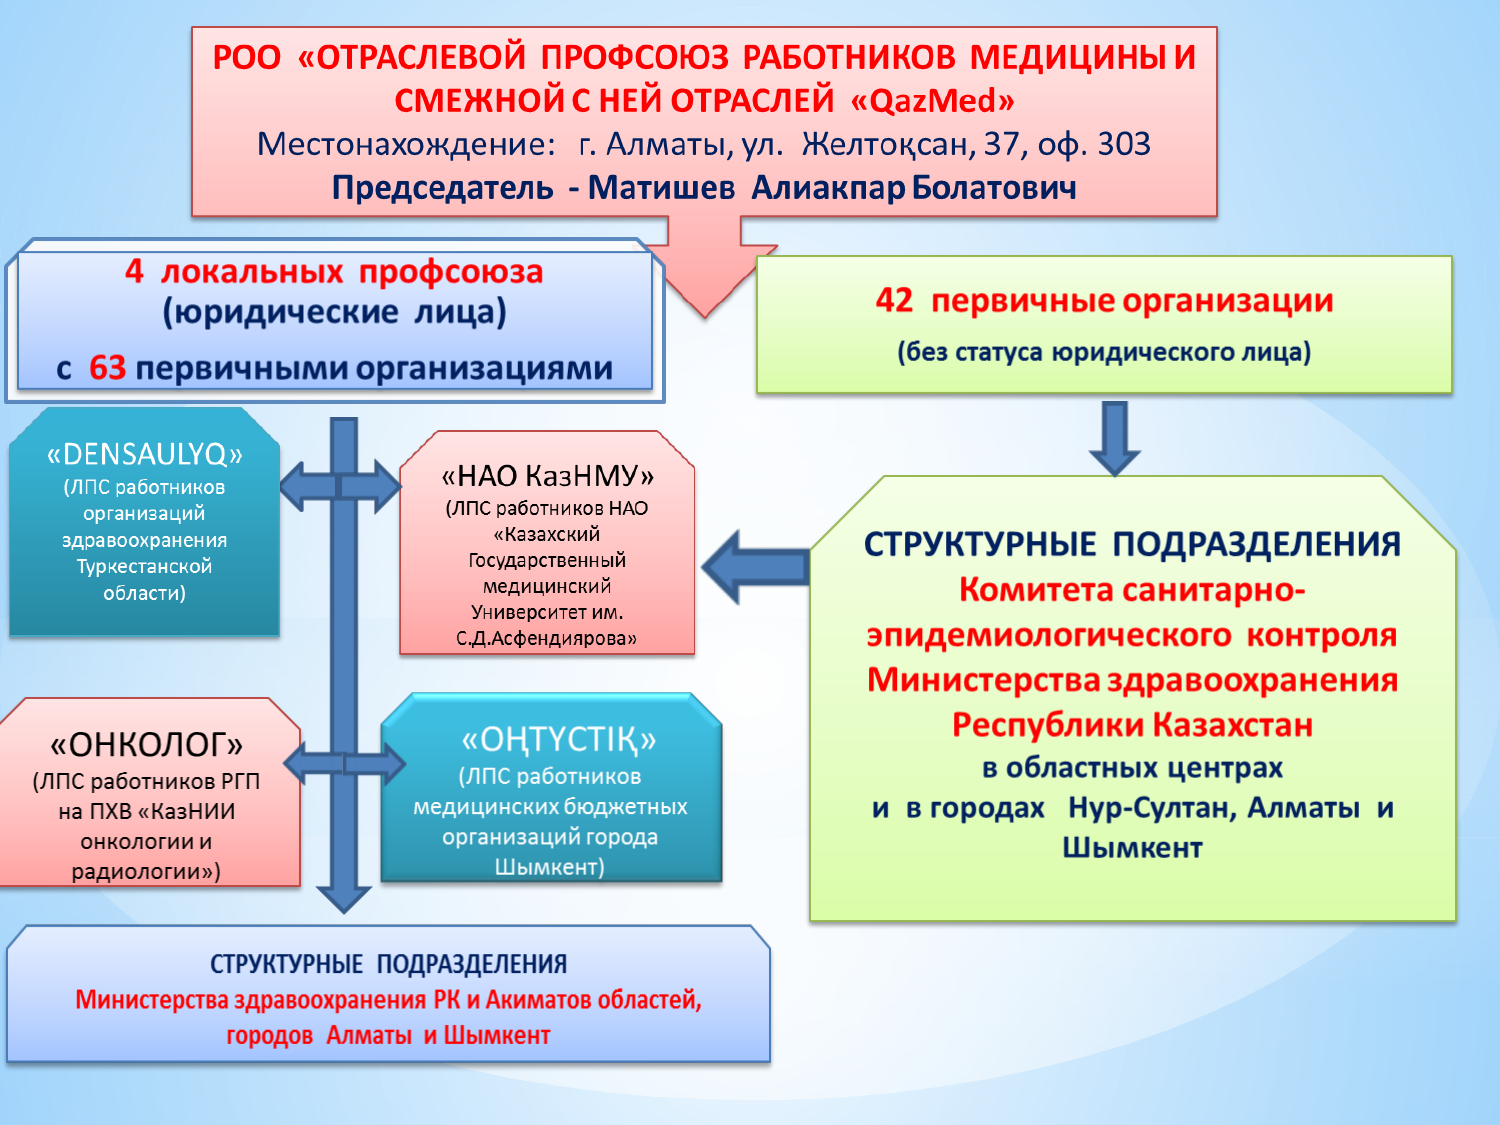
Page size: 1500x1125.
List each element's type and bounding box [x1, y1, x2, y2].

list [182, 18, 1234, 329]
picture [0, 231, 1465, 932]
picture [0, 920, 778, 1083]
